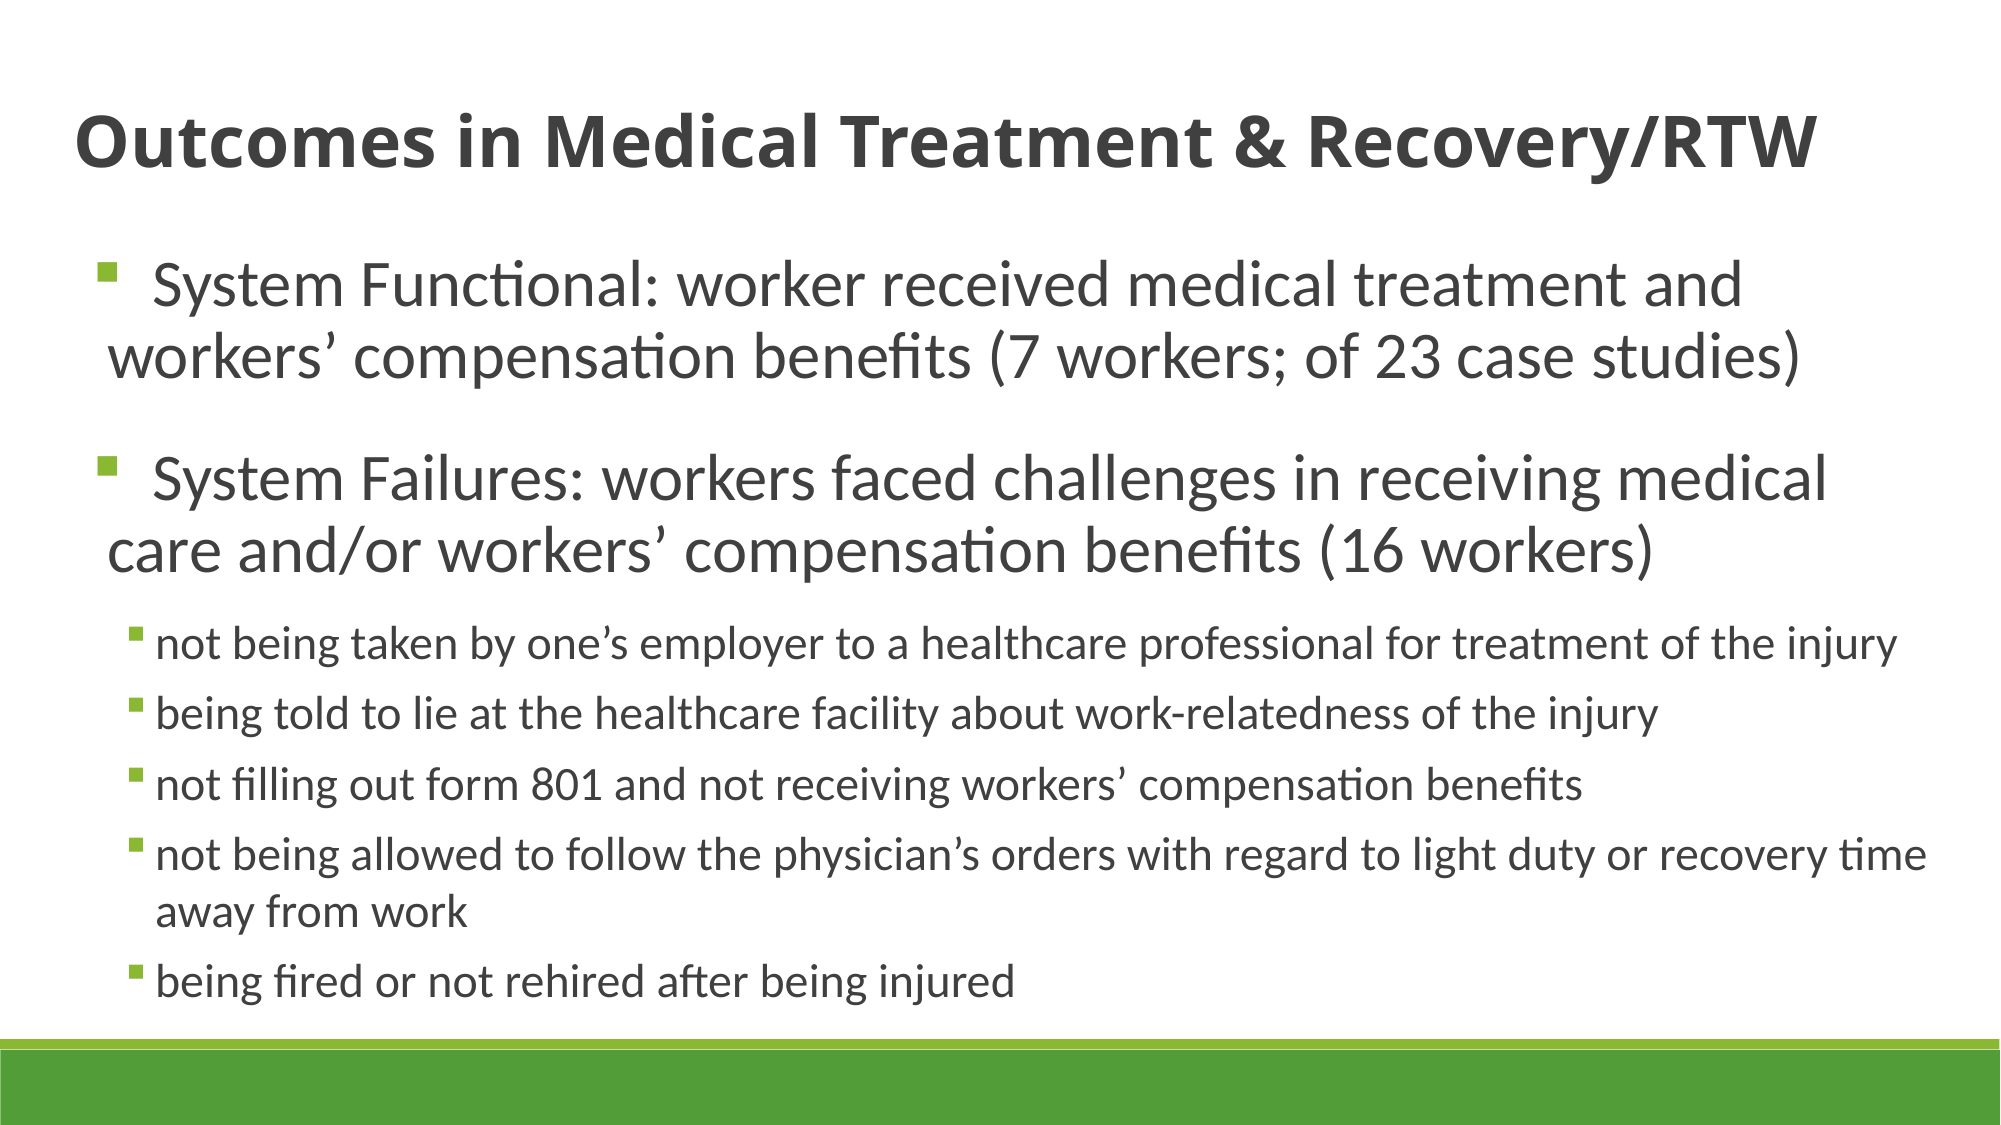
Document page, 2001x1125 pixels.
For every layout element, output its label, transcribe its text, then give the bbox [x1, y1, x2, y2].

list System Functional: worker received medical treatment and workers’ compensation benefits (7 workers; of 23 case studies) System Failures: workers faced challenges in receiving medical care and/or workers’ compensation benefits (16 workers) not being taken by one’s employer to a healthcare professional for treatment of the injury being told to lie at the healthcare facility about work-relatedness of the injury not filling out form 801 and not receiving workers’ compensation benefits not being allowed to follow the physician’s orders with regard to light duty or recovery time away from work being fired or not rehired after being injured [92, 241, 1941, 1101]
title Outcomes in Medical Treatment & Recovery/RTW [58, 60, 1908, 190]
